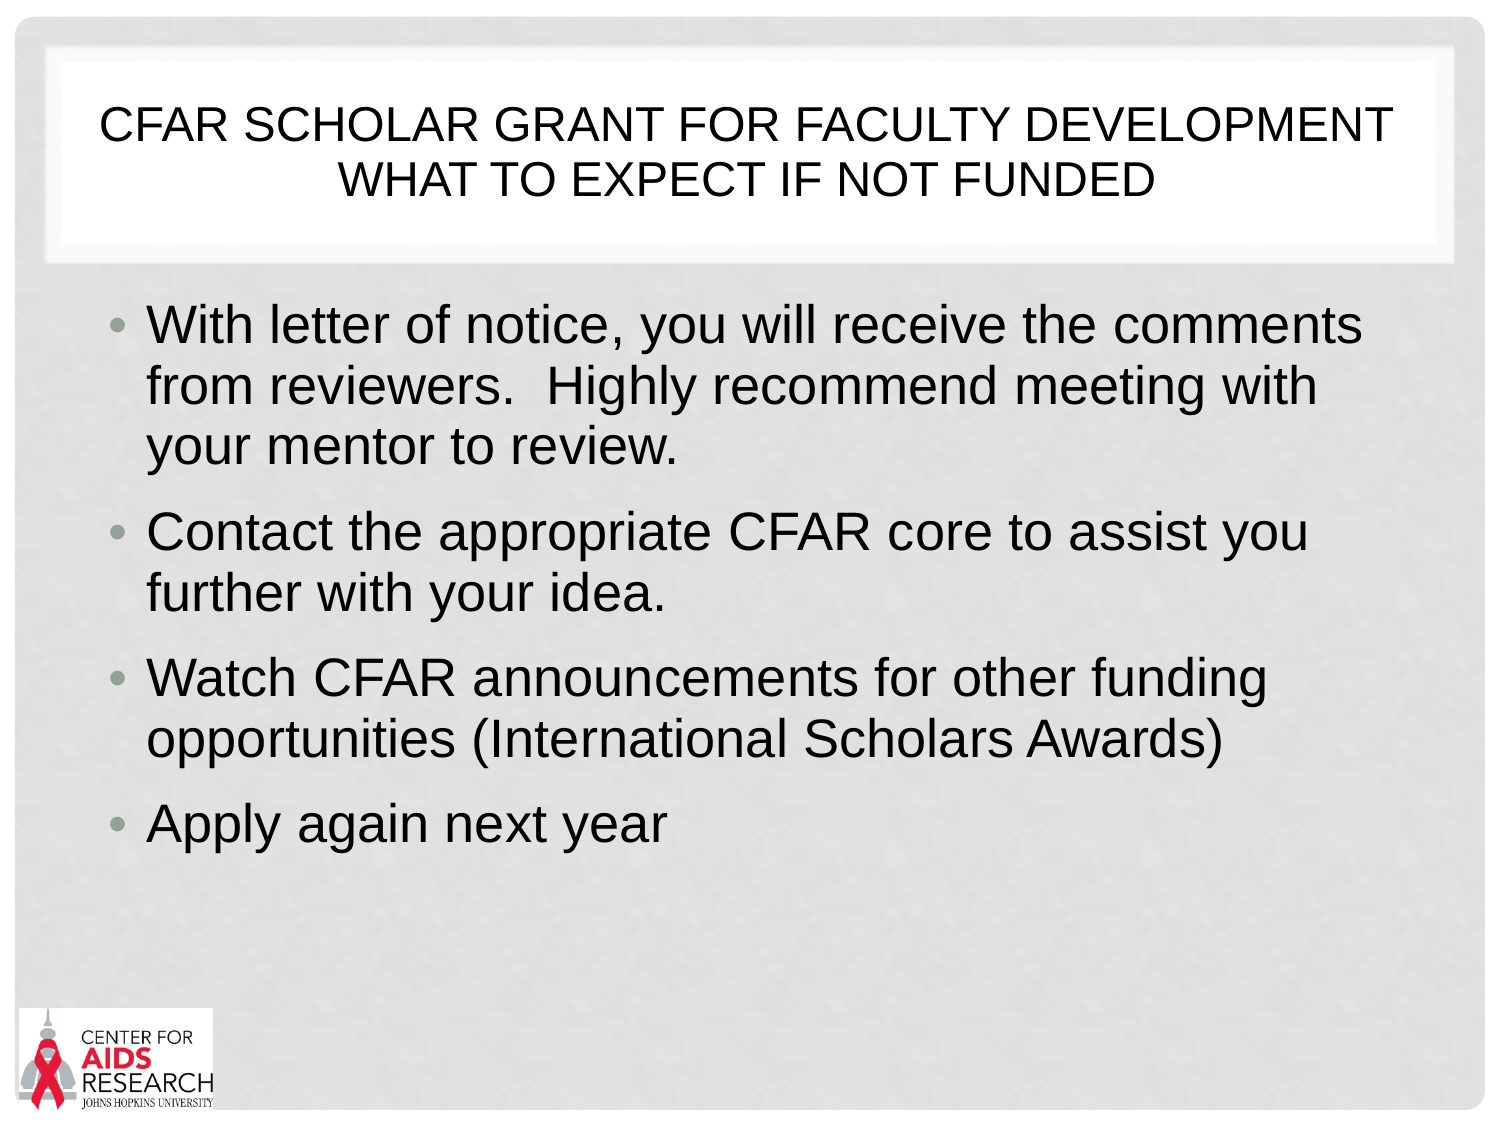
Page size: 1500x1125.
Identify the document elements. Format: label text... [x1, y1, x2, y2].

title CFAR Scholar Grant for Faculty Development What to expect if not funded [69, 66, 1425, 238]
picture [19, 1008, 213, 1110]
list With letter of notice, you will receive the comments from reviewers. Highly recommend meeting with your mentor to review. Contact the appropriate CFAR core to assist you further with your idea. Watch CFAR announcements for other funding opportunities (International Scholars Awards) Apply again next year [75, 287, 1425, 1063]
